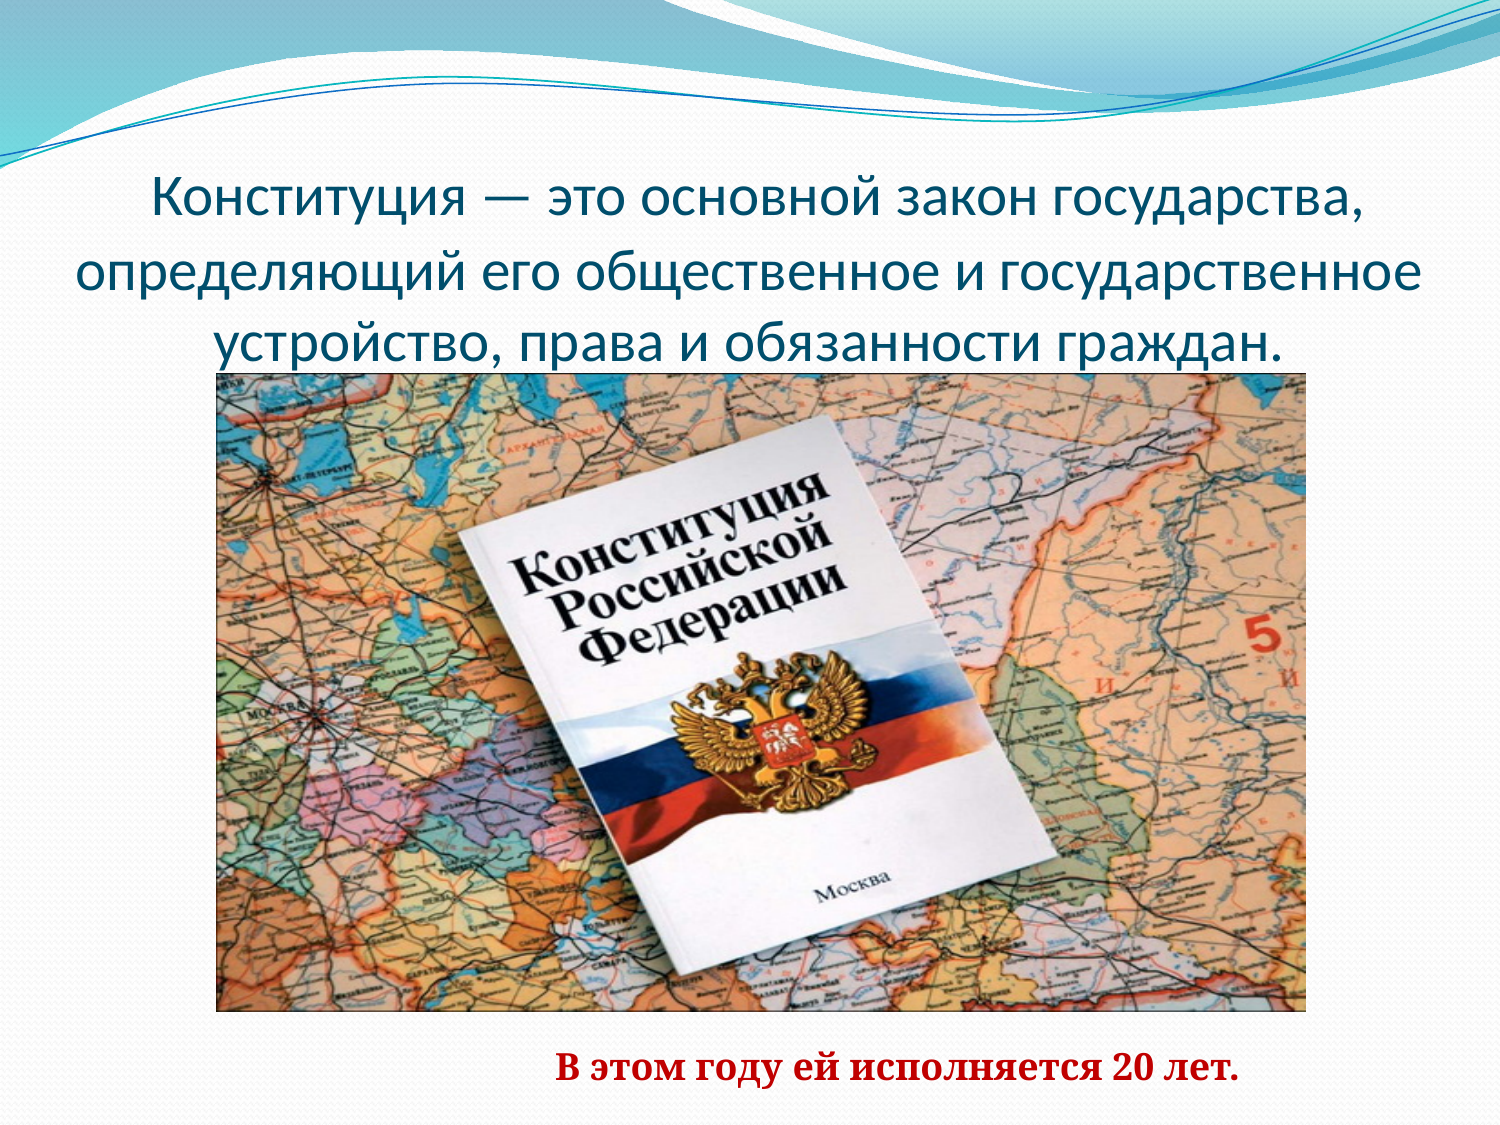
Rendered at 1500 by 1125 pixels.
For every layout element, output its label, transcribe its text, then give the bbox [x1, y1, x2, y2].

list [215, 373, 1306, 1012]
text_box В этом году ей исполняется 20 лет. [337, 1035, 1459, 1096]
title Конституция — это основной закон государства, определяющий его общественное и государственное устройство, права и обязанности граждан. [75, 115, 1425, 374]
